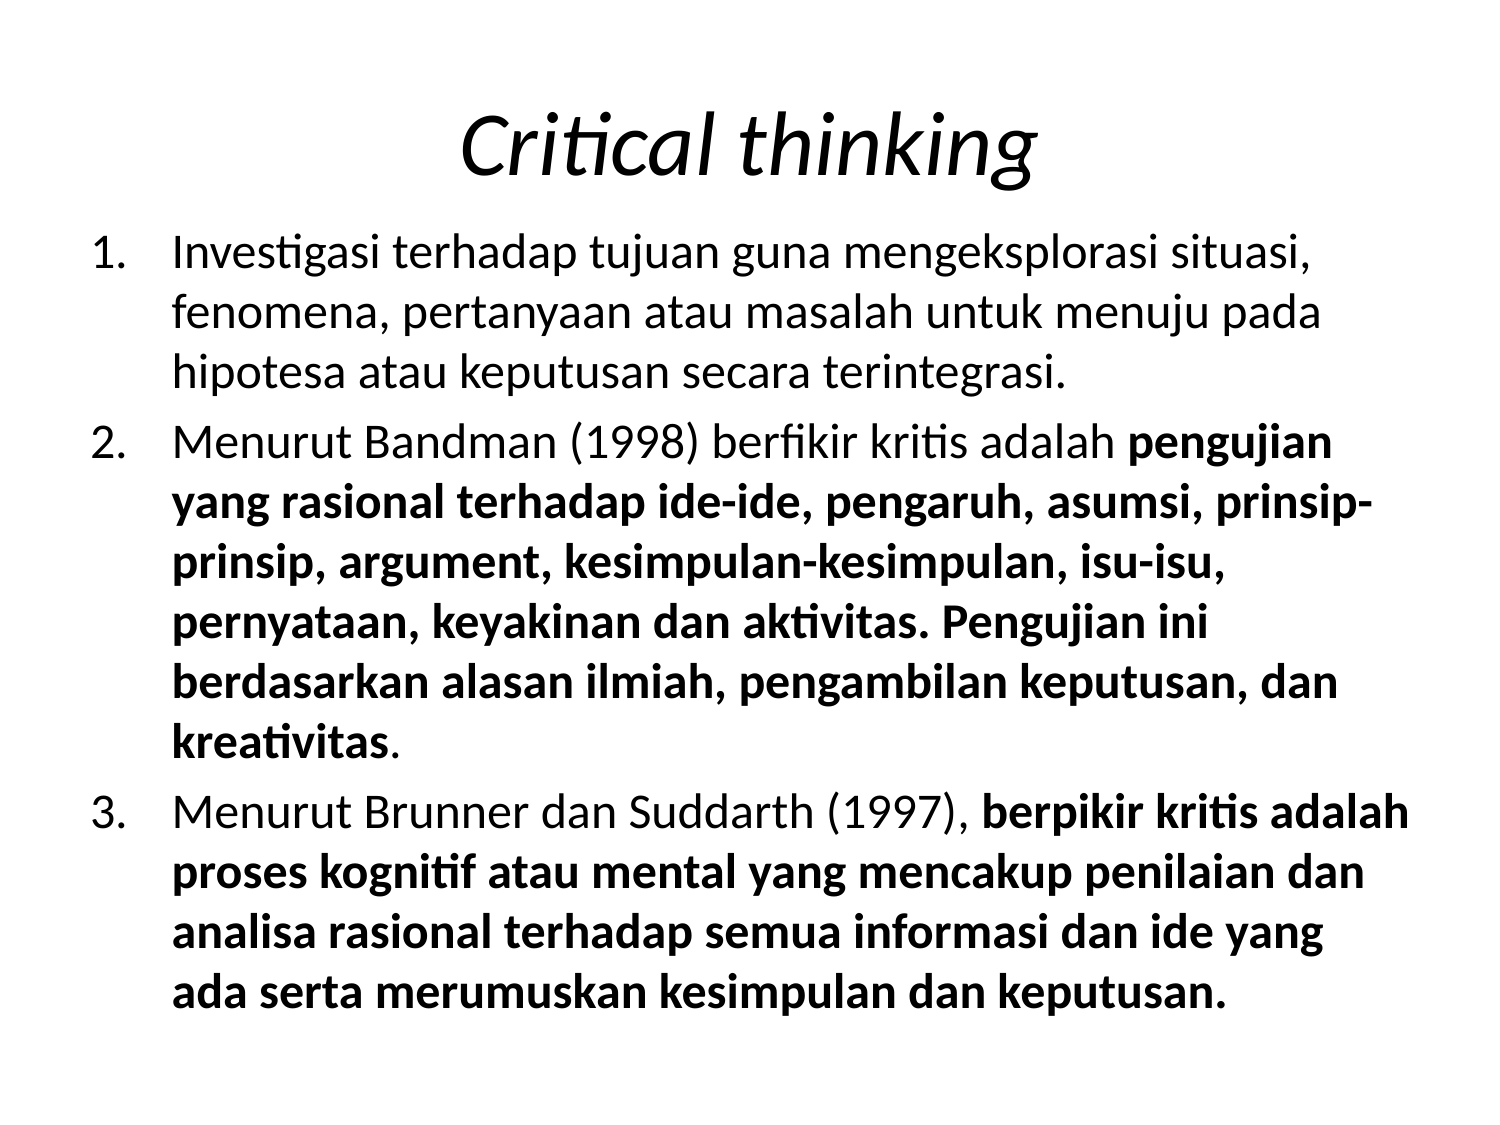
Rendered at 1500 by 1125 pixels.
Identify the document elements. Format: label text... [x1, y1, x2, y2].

list Investigasi terhadap tujuan guna mengeksplorasi situasi, fenomena, pertanyaan atau masalah untuk menuju pada hipotesa atau keputusan secara terintegrasi. Menurut Bandman (1998) berfikir kritis adalah pengujian yang rasional terhadap ide-ide, pengaruh, asumsi, prinsip-prinsip, argument, kesimpulan-kesimpulan, isu-isu, pernyataan, keyakinan dan aktivitas. Pengujian ini berdasarkan alasan ilmiah, pengambilan keputusan, dan kreativitas. Menurut Brunner dan Suddarth (1997), berpikir kritis adalah proses kognitif atau mental yang mencakup penilaian dan analisa rasional terhadap semua informasi dan ide yang ada serta merumuskan kesimpulan dan keputusan. [75, 210, 1425, 1055]
title Critical thinking [75, 45, 1425, 210]
